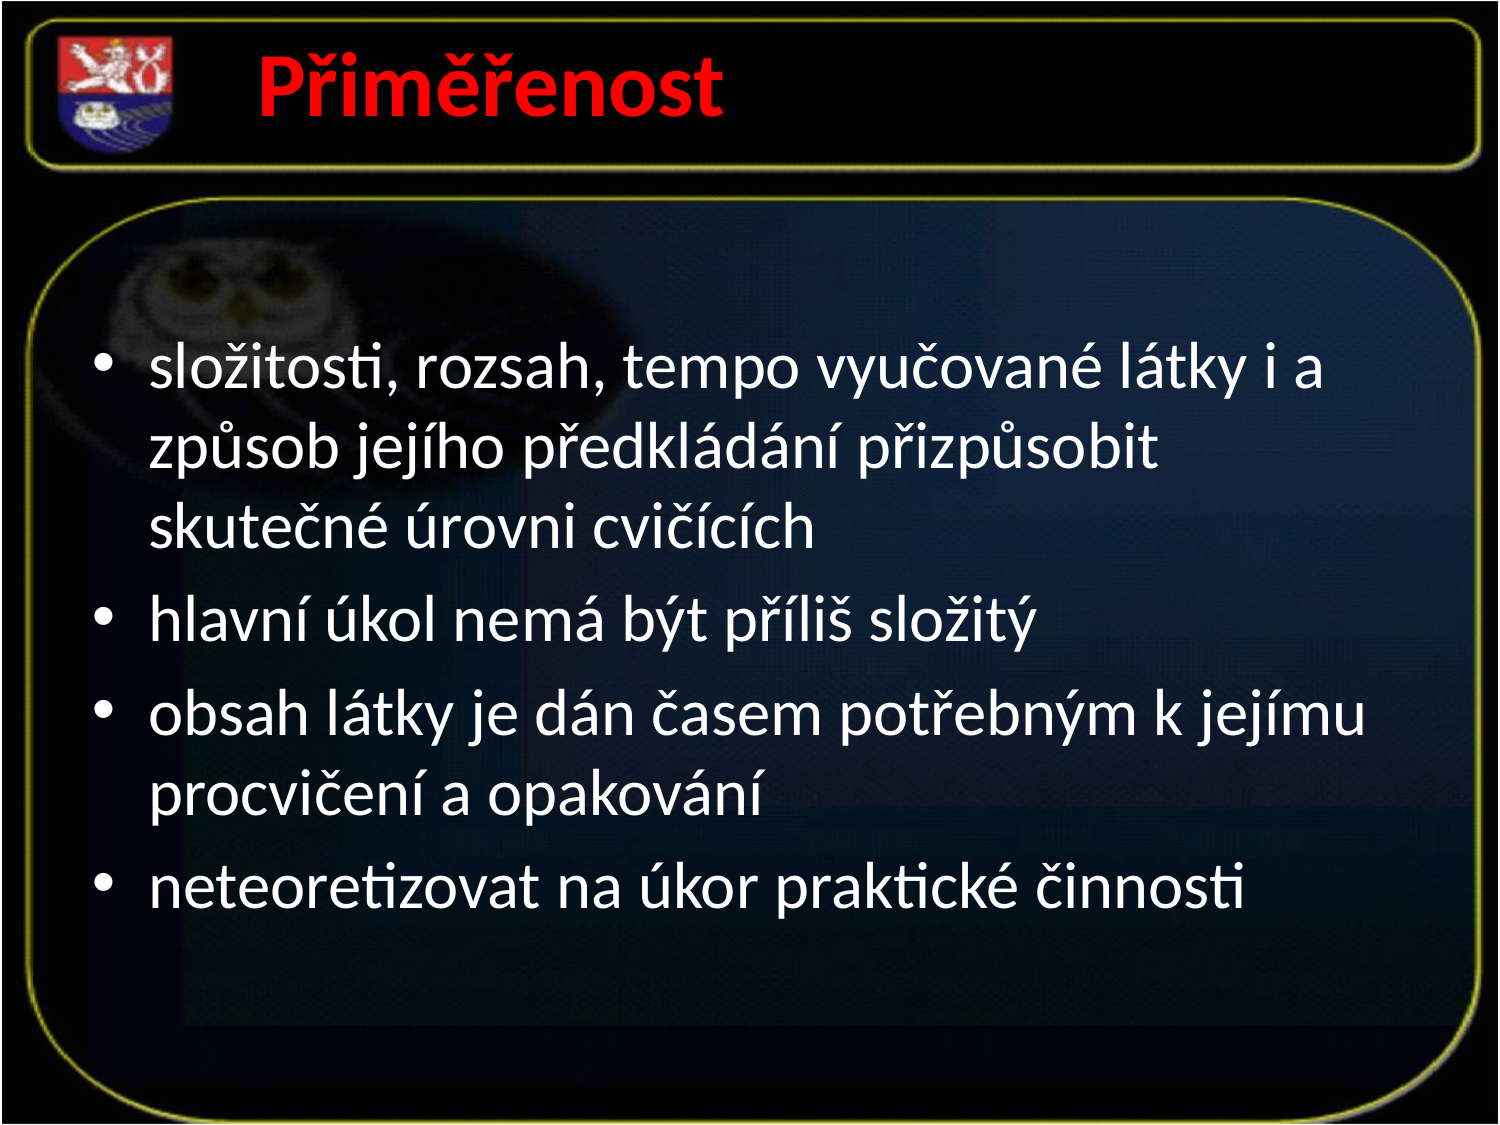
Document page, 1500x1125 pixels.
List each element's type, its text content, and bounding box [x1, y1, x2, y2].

title Přiměřenost [242, 19, 1500, 140]
picture [0, 0, 1500, 1125]
list složitosti, rozsah, tempo vyučované látky i a způsob jejího předkládání přizpůsobit skutečné úrovni cvičících hlavní úkol nemá být příliš složitý obsah látky je dán časem potřebným k jejímu procvičení a opakování neteoretizovat na úkor praktické činnosti [76, 314, 1391, 1002]
